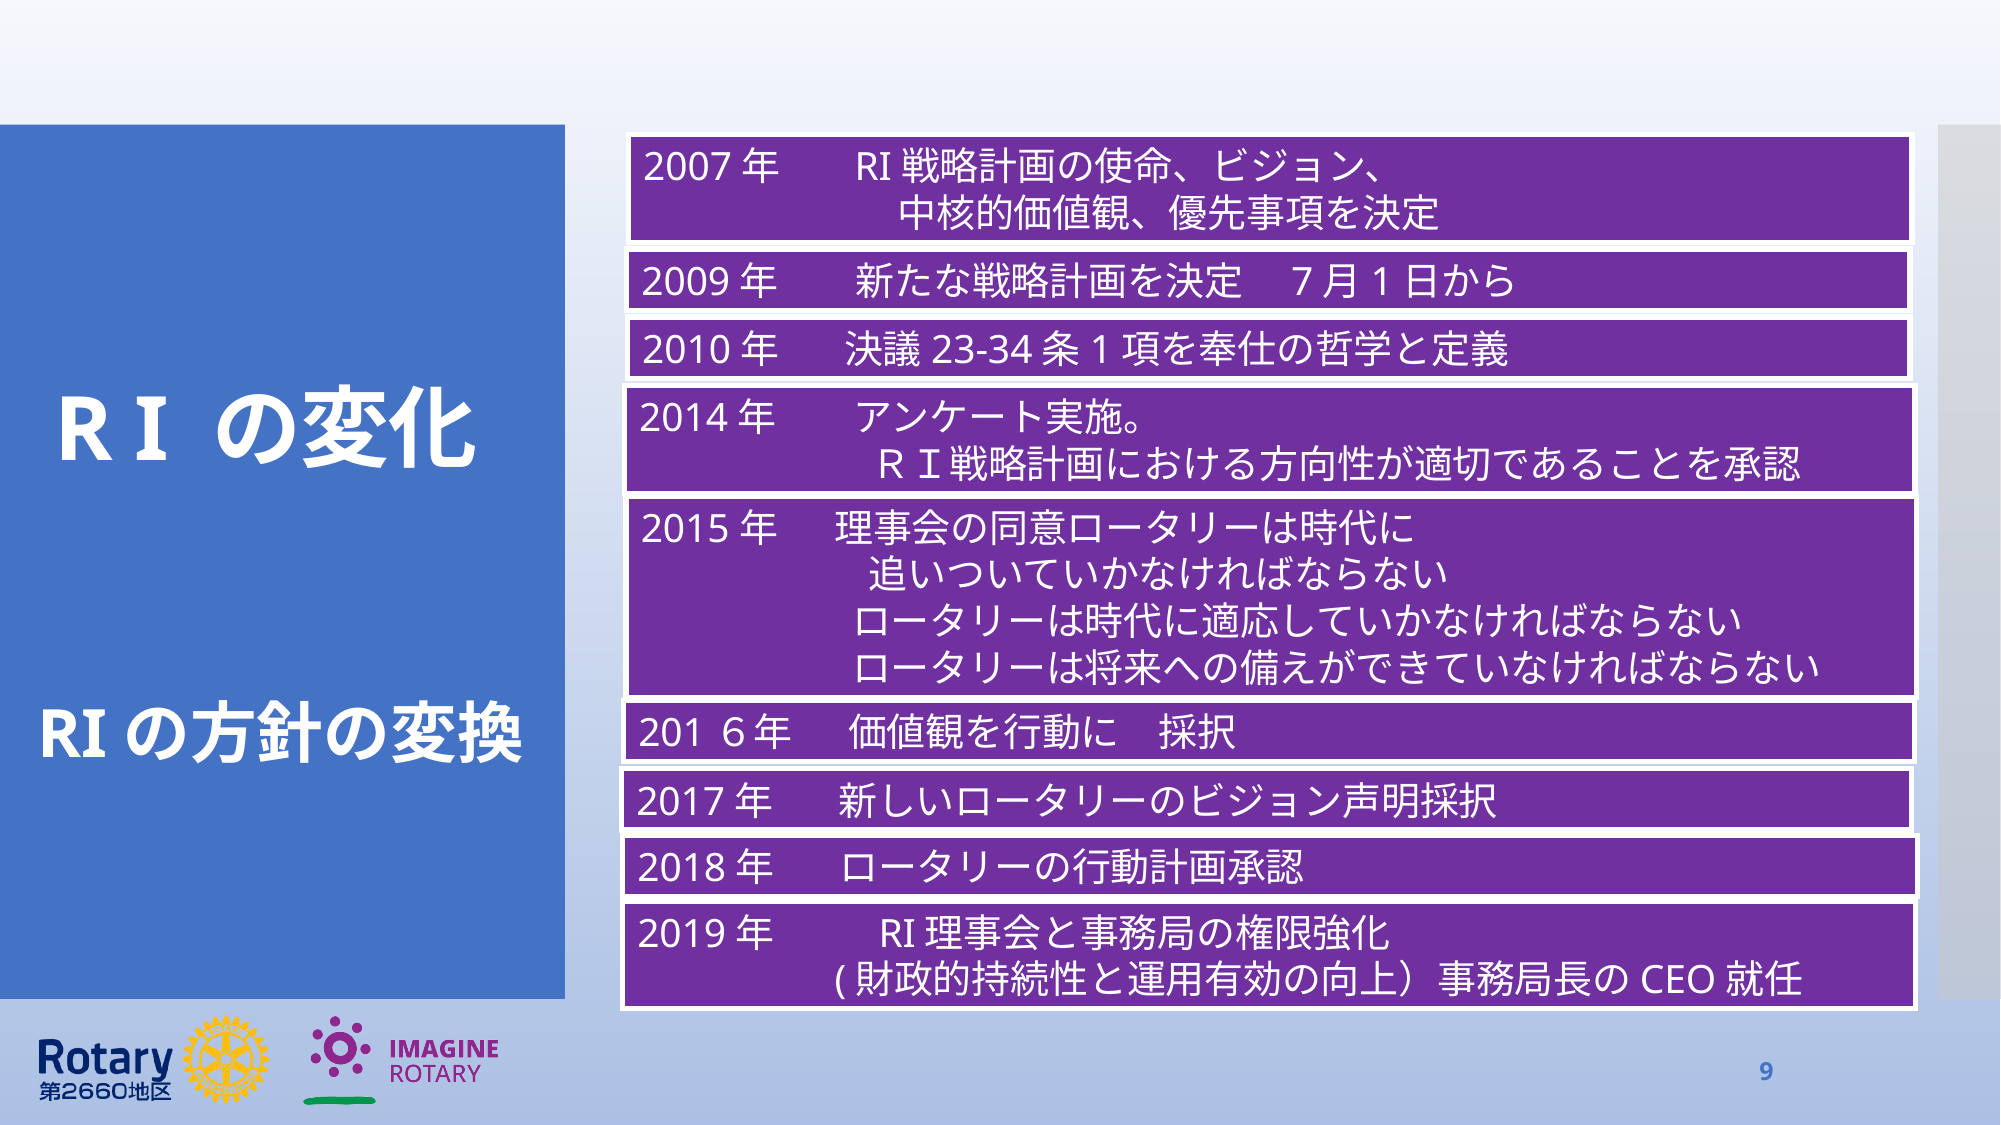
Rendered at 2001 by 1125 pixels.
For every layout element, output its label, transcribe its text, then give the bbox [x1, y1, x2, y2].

text_box RIの方針の変換 [22, 683, 552, 778]
picture [39, 1015, 270, 1103]
title R I の変化 [39, 263, 537, 601]
slide_number 9 [1744, 1042, 1996, 1103]
text_box 2010年 決議23-34条1項を奉仕の哲学と定義 [627, 317, 1910, 379]
text_box 2009年 新たな戦略計画を決定 7月1日から [626, 248, 1911, 311]
text_box 201６年 価値観を行動に 採択 [623, 700, 1915, 762]
text_box 2014年 アンケート実施。 ＲＩ戦略計画における方向性が適切であることを承認 [624, 385, 1915, 494]
text_box 2007年 RI戦略計画の使命、ビジョン、 中核的価値観、優先事項を決定 [628, 134, 1913, 243]
text_box 2018年 ロータリーの行動計画承認 [622, 835, 1918, 897]
text_box 2017年 新しいロータリーのビジョン声明採択 [621, 768, 1912, 831]
text_box 2015年 理事会の同意ロータリーは時代に 追いついていかなければならない ロータリーは時代に適応していかなければならない ロータリーは将来への備えができていなければならない [626, 496, 1917, 698]
text_box 2019年 RI理事会と事務局の権限強化 (財政的持続性と運用有効の向上）事務局長のCEO就任 [622, 901, 1916, 1009]
picture [302, 1016, 499, 1105]
